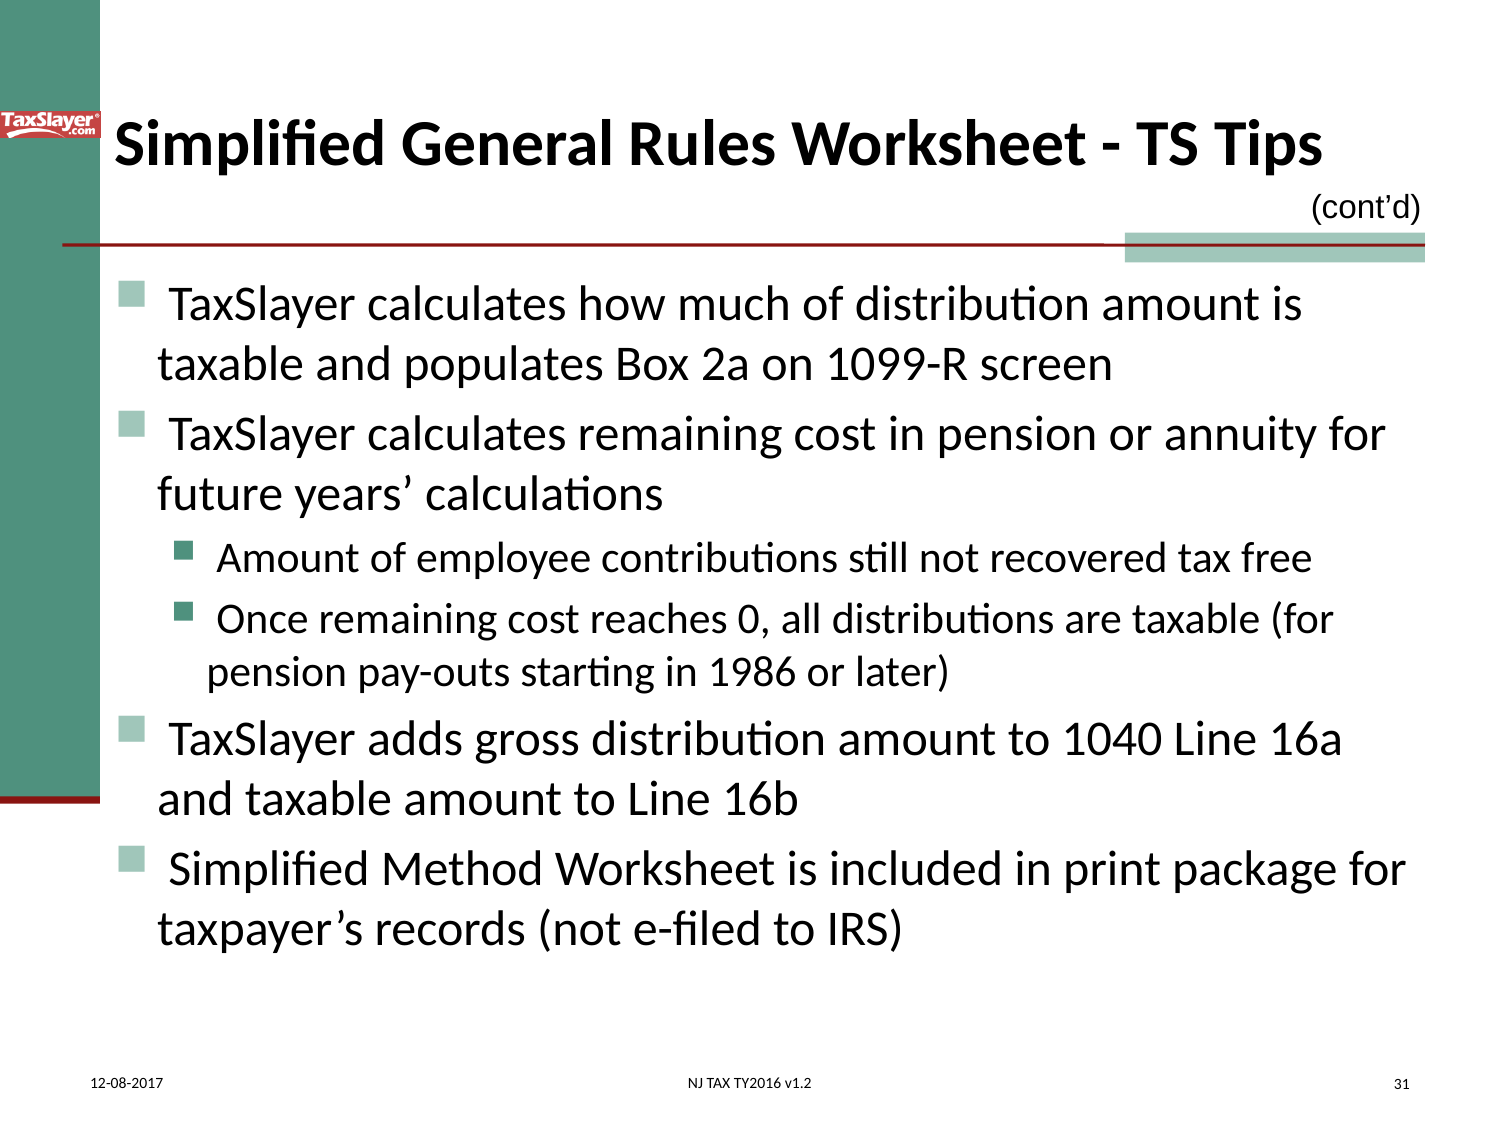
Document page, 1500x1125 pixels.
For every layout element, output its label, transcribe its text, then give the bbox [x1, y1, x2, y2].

picture [0, 110, 101, 139]
text_box (cont’d) [1295, 177, 1437, 233]
list TaxSlayer calculates how much of distribution amount is taxable and populates Box 2a on 1099-R screen TaxSlayer calculates remaining cost in pension or annuity for future years’ calculations Amount of employee contributions still not recovered tax free Once remaining cost reaches 0, all distributions are taxable (for pension pay-outs starting in 1986 or later) TaxSlayer adds gross distribution amount to 1040 Line 16a and taxable amount to Line 16b Simplified Method Worksheet is included in print package for taxpayer’s records (not e-filed to IRS) [99, 262, 1425, 1038]
title Simplified General Rules Worksheet - TS Tips [99, 45, 1425, 234]
slide_number 31 [1112, 1049, 1426, 1101]
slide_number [74, 1049, 401, 1100]
footer NJ TAX TY2016 v1.2 [496, 1050, 1004, 1100]
